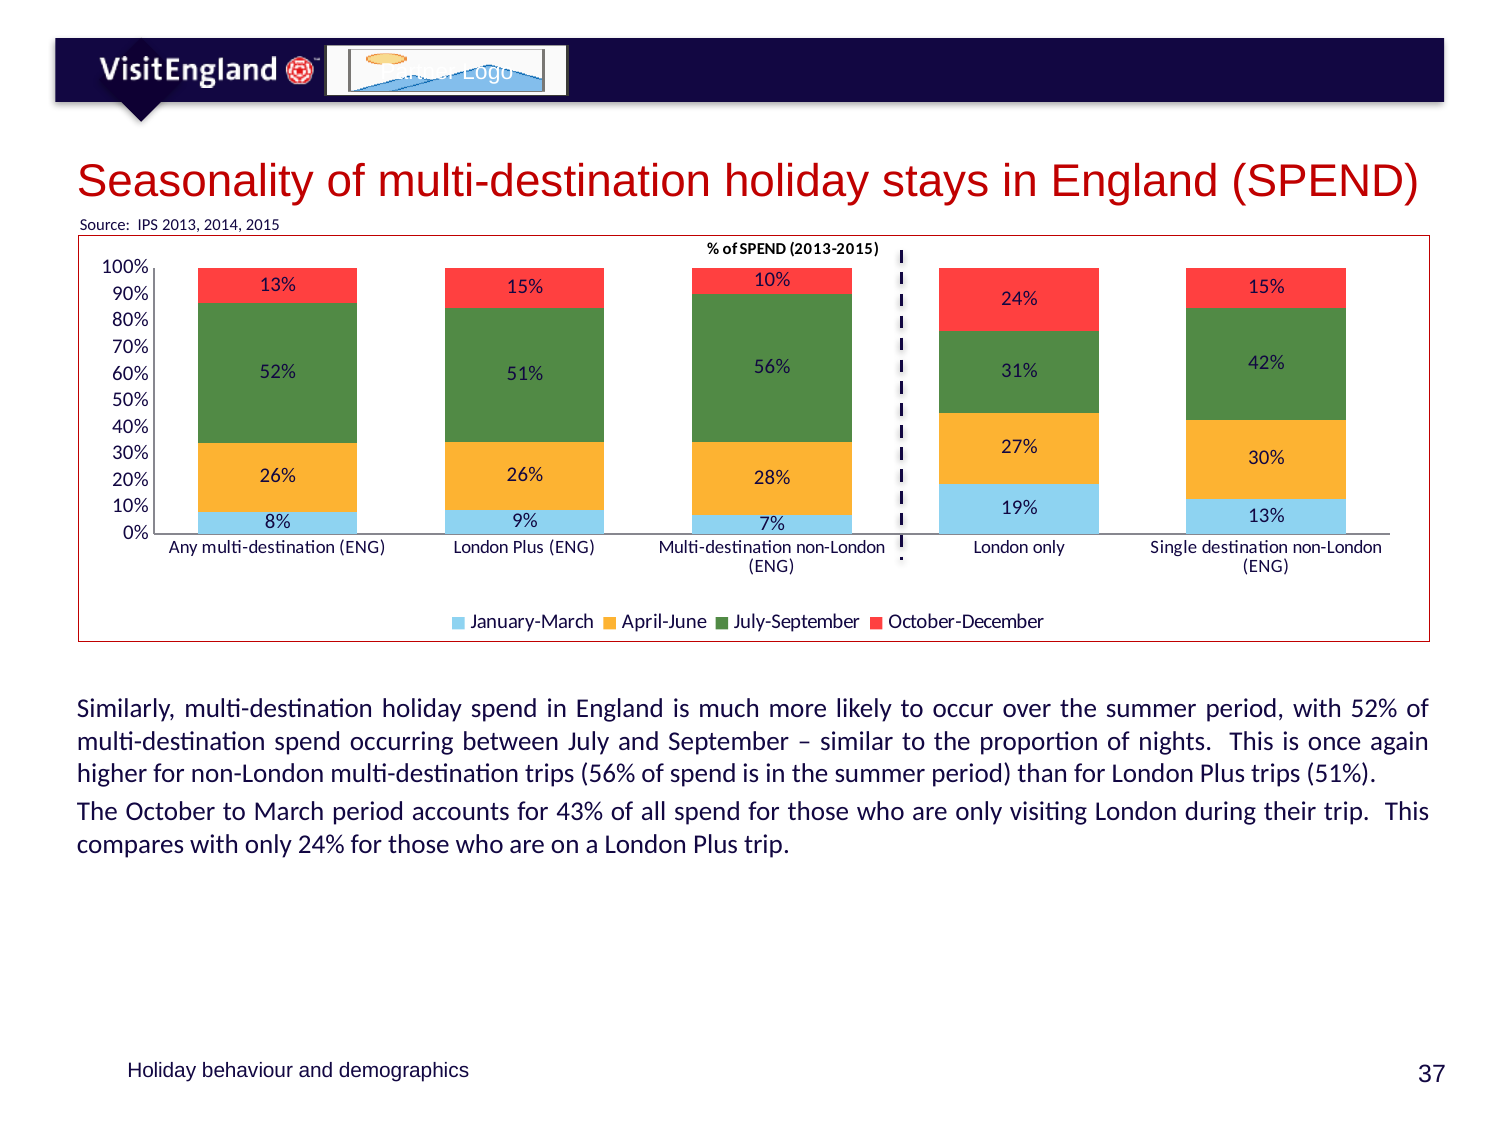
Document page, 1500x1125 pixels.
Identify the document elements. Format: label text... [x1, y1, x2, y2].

text_box Similarly, multi-destination holiday spend in England is much more likely to occur over the summer period, with 52% of multi-destination spend occurring between July and September – similar to the proportion of nights. This is once again higher for non-London multi-destination trips (56% of spend is in the summer period) than for London Plus trips (51%). The October to March period accounts for 43% of all spend for those who are only visiting London during their trip. This compares with only 24% for those who are on a London Plus trip. [62, 683, 1445, 1025]
chart [78, 234, 1431, 643]
title Seasonality of multi-destination holiday stays in England (SPEND) [62, 143, 1476, 235]
text_box Source: IPS 2013, 2014, 2015 [65, 206, 304, 234]
picture [95, 42, 579, 98]
list Holiday behaviour and demographics [112, 1049, 513, 1095]
